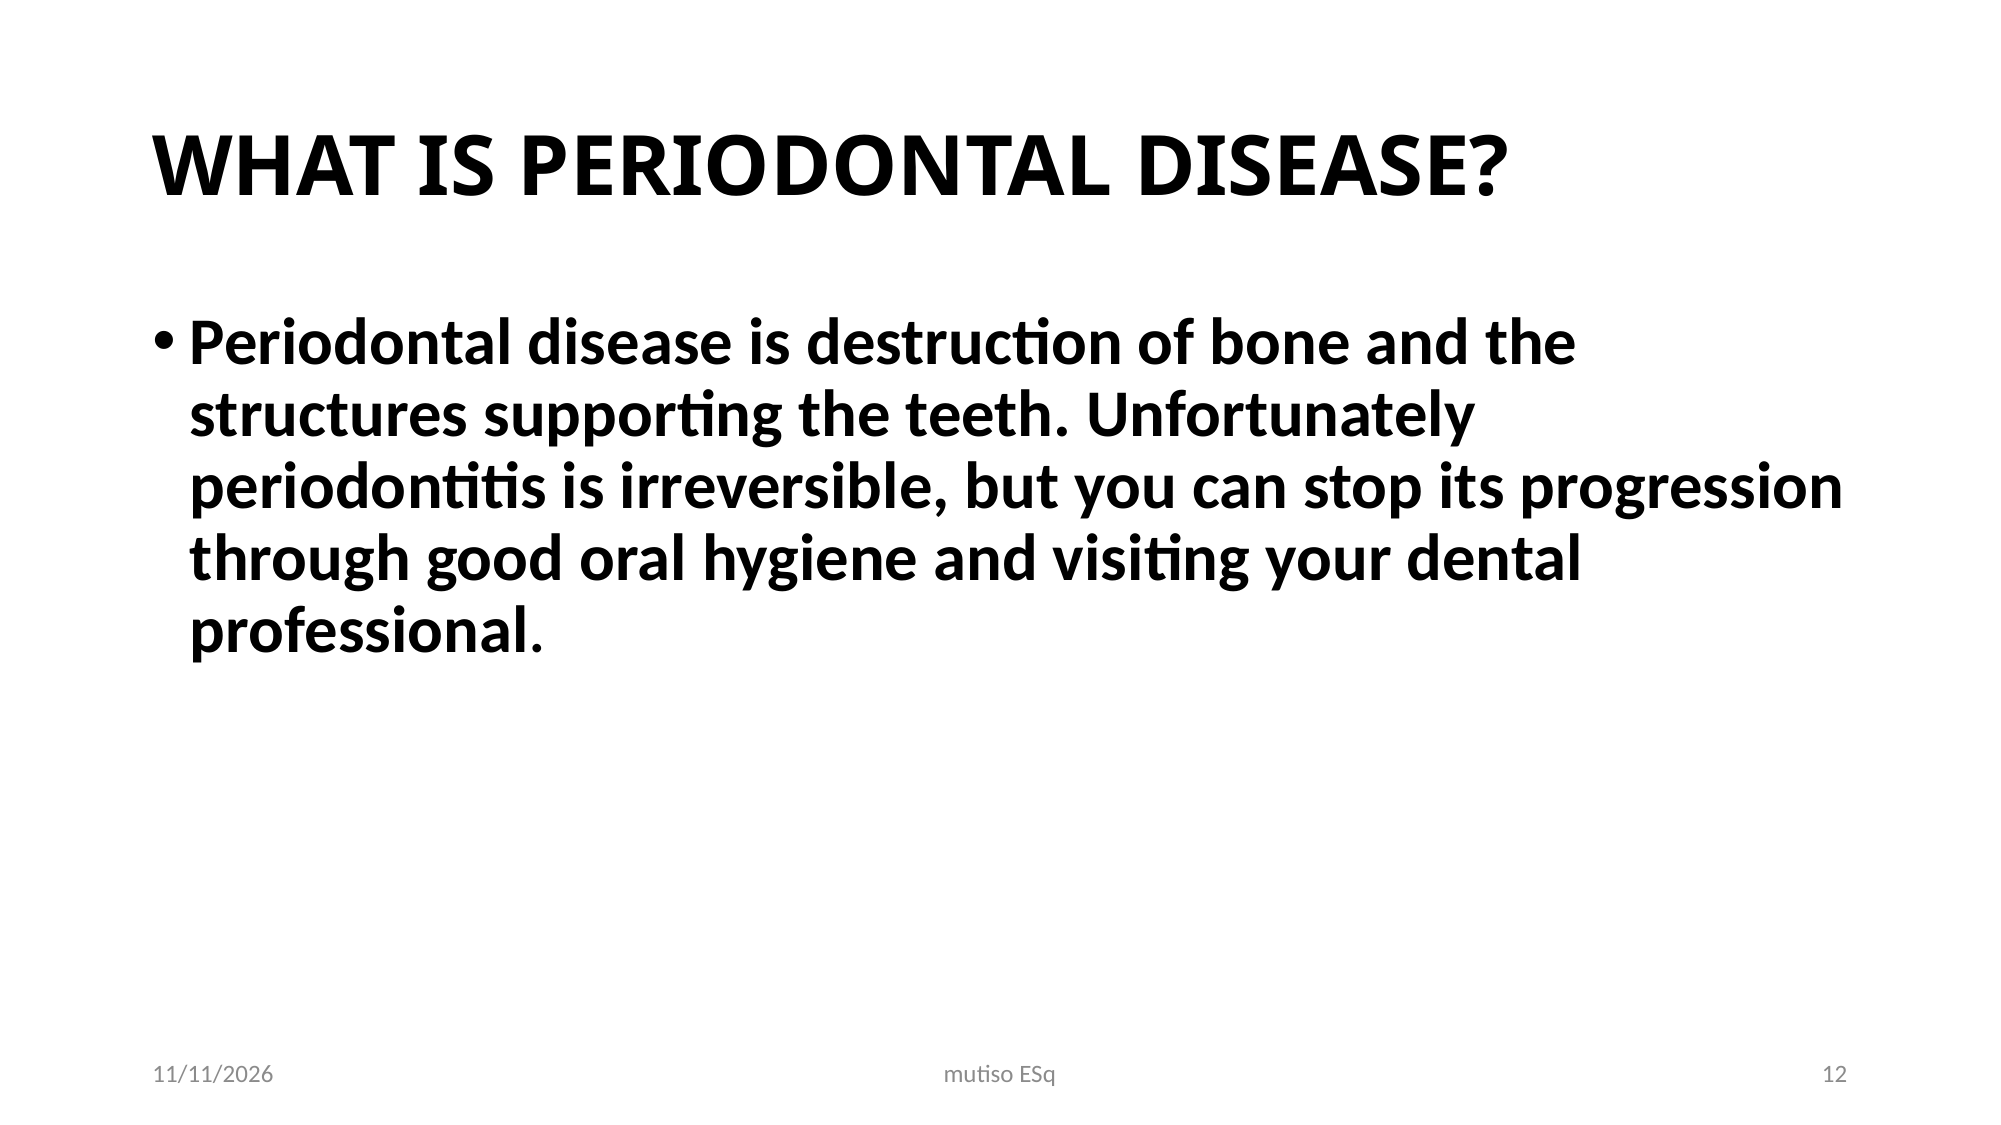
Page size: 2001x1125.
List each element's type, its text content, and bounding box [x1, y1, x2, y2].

title WHAT IS PERIODONTAL DISEASE? [137, 59, 1863, 278]
footer mutiso ESq [662, 1042, 1338, 1103]
list Periodontal disease is destruction of bone and the structures supporting the teeth. Unfortunately periodontitis is irreversible, but you can stop its progression through good oral hygiene and visiting your dental professional. [137, 299, 1863, 1014]
slide_number 12 [1412, 1042, 1863, 1103]
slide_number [137, 1042, 588, 1103]
